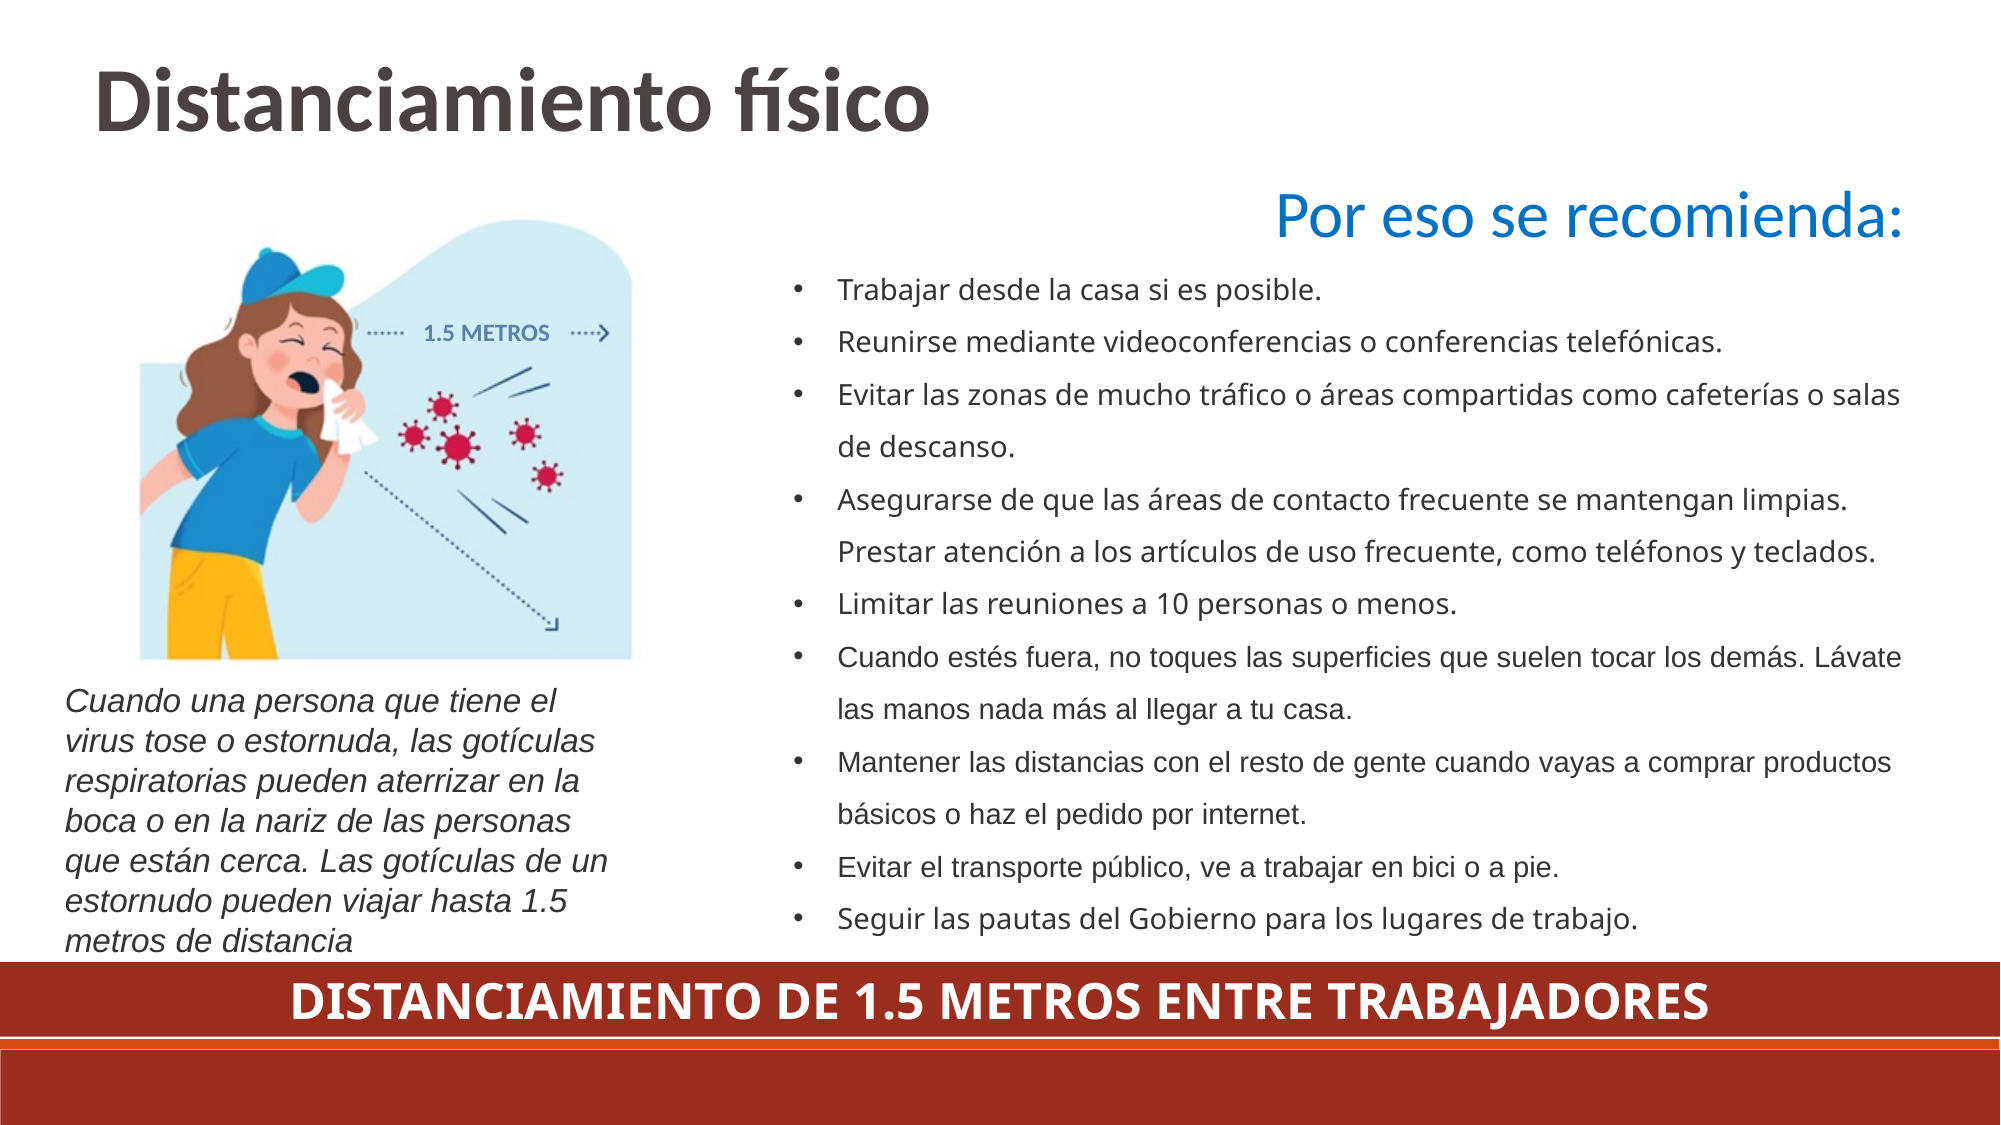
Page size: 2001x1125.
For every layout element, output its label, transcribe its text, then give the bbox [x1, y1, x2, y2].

text_box DISTANCIAMIENTO DE 1.5 METROS ENTRE TRABAJADORES [0, 962, 2000, 1037]
text_box Por eso se recomienda: [660, 163, 1921, 259]
text_box Trabajar desde la casa si es posible. Reunirse mediante videoconferencias o conferencias telefónicas. Evitar las zonas de mucho tráfico o áreas compartidas como cafeterías o salas de descanso. Asegurarse de que las áreas de contacto frecuente se mantengan limpias. Prestar atención a los artículos de uso frecuente, como teléfonos y teclados. Limitar las reuniones a 10 personas o menos. Cuando estés fuera, no toques las superficies que suelen tocar los demás. Lávate las manos nada más al llegar a tu casa. Mantener las distancias con el resto de gente cuando vayas a comprar productos básicos o haz el pedido por internet. Evitar el transporte público, ve a trabajar en bici o a pie. Seguir las pautas del Gobierno para los lugares de trabajo. [778, 246, 1934, 943]
text_box Distanciamiento físico [80, 32, 948, 158]
text_box Cuando una persona que tiene el virus tose o estornuda, las gotículas respiratorias pueden aterrizar en la boca o en la nariz de las personas que están cerca. Las gotículas de un estornudo pueden viajar hasta 1.5 metros de distancia [49, 672, 633, 967]
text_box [129, 206, 648, 671]
